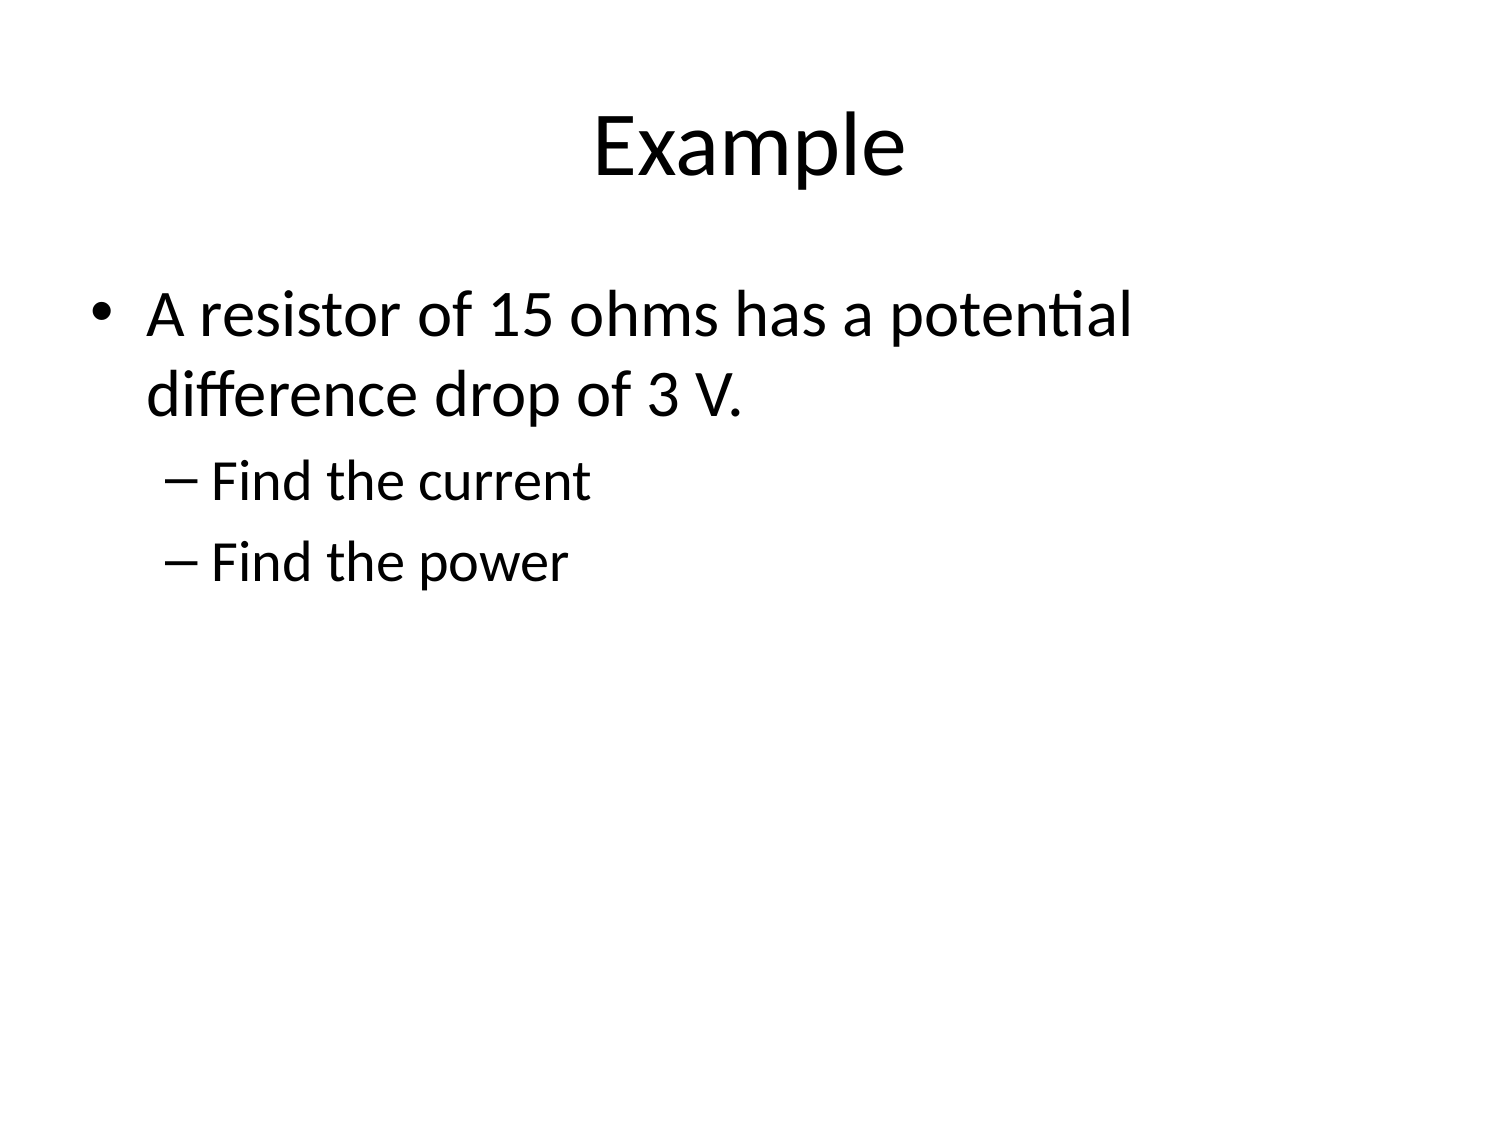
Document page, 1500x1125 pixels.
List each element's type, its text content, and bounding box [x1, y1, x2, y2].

title Example [75, 45, 1425, 233]
list A resistor of 15 ohms has a potential difference drop of 3 V. Find the current Find the power [75, 262, 1425, 1005]
